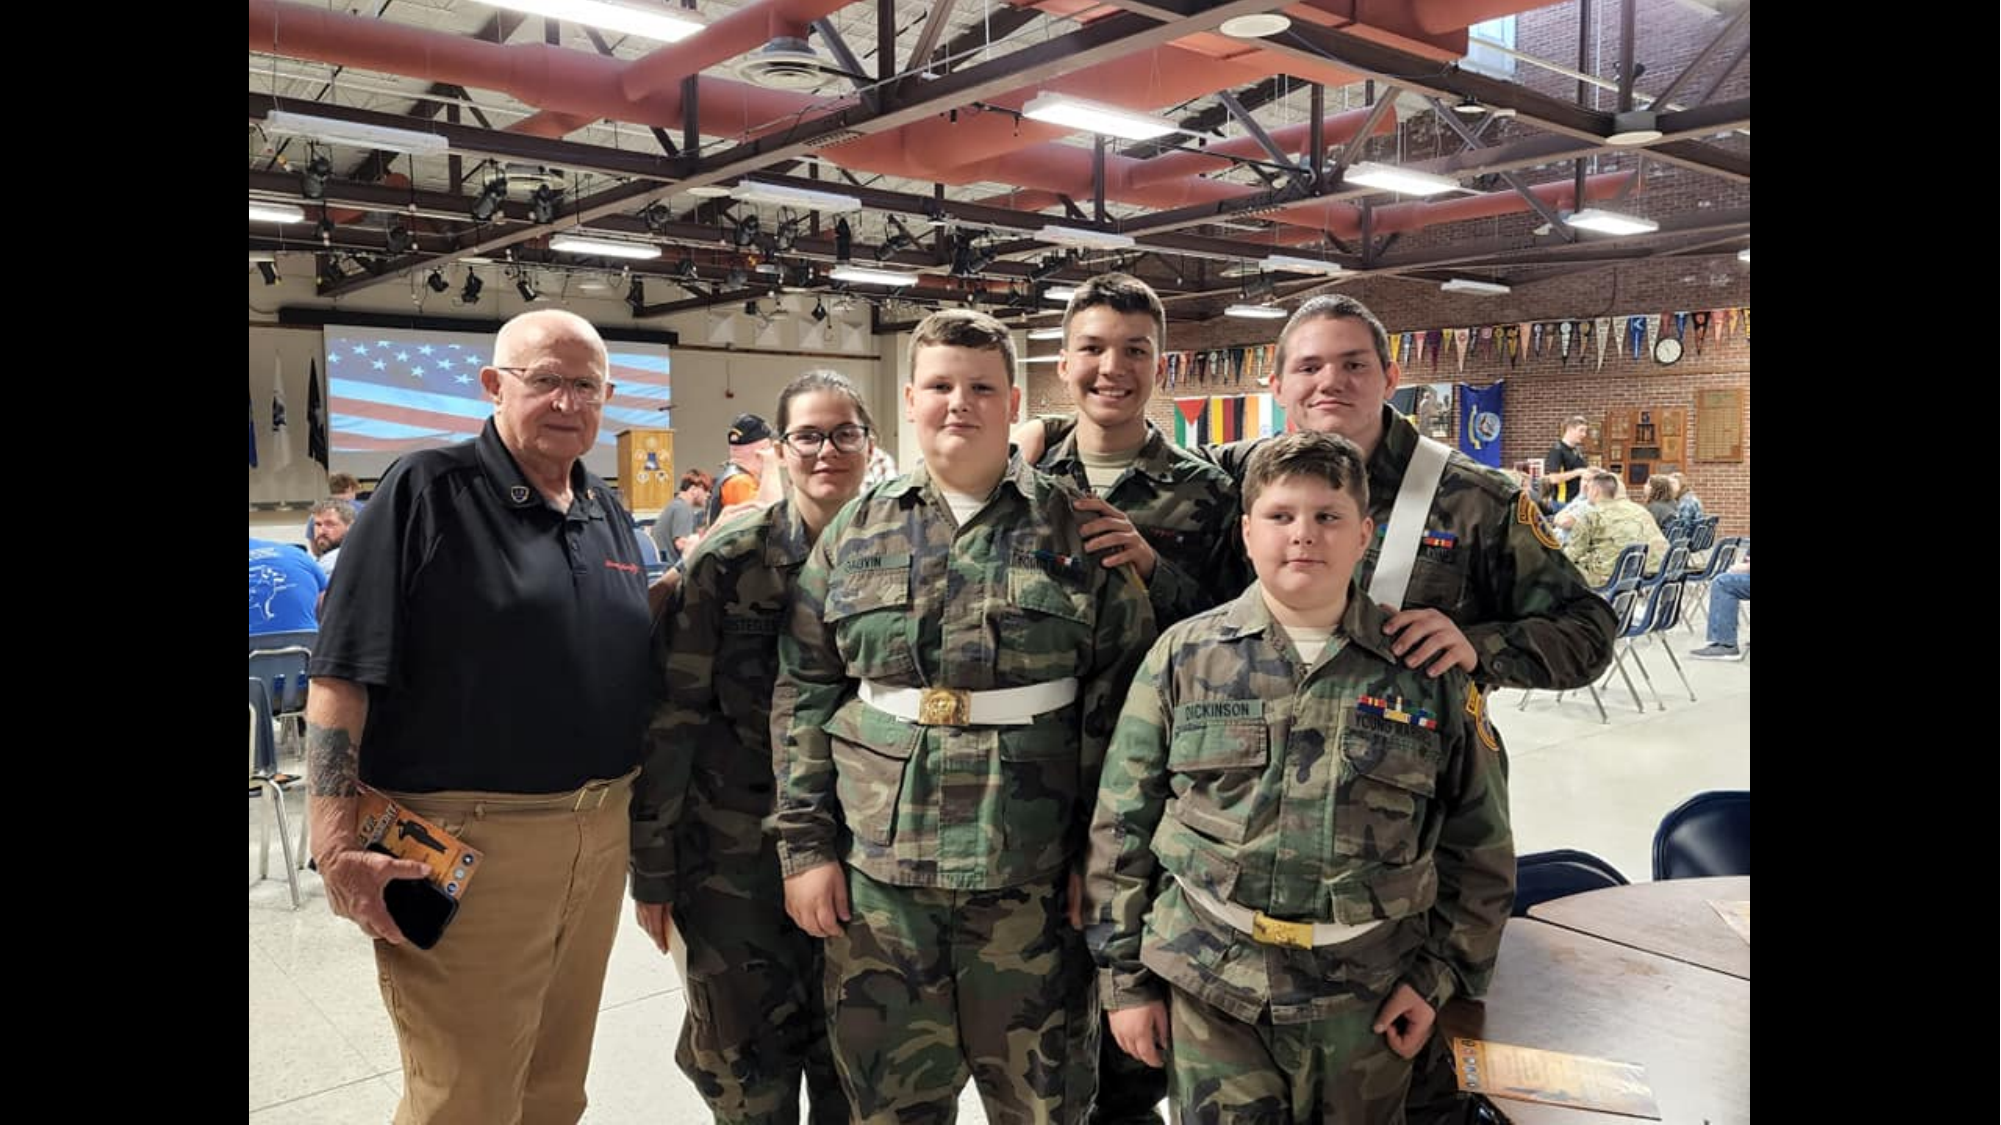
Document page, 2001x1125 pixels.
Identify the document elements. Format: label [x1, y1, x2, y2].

picture [249, 0, 1750, 1125]
